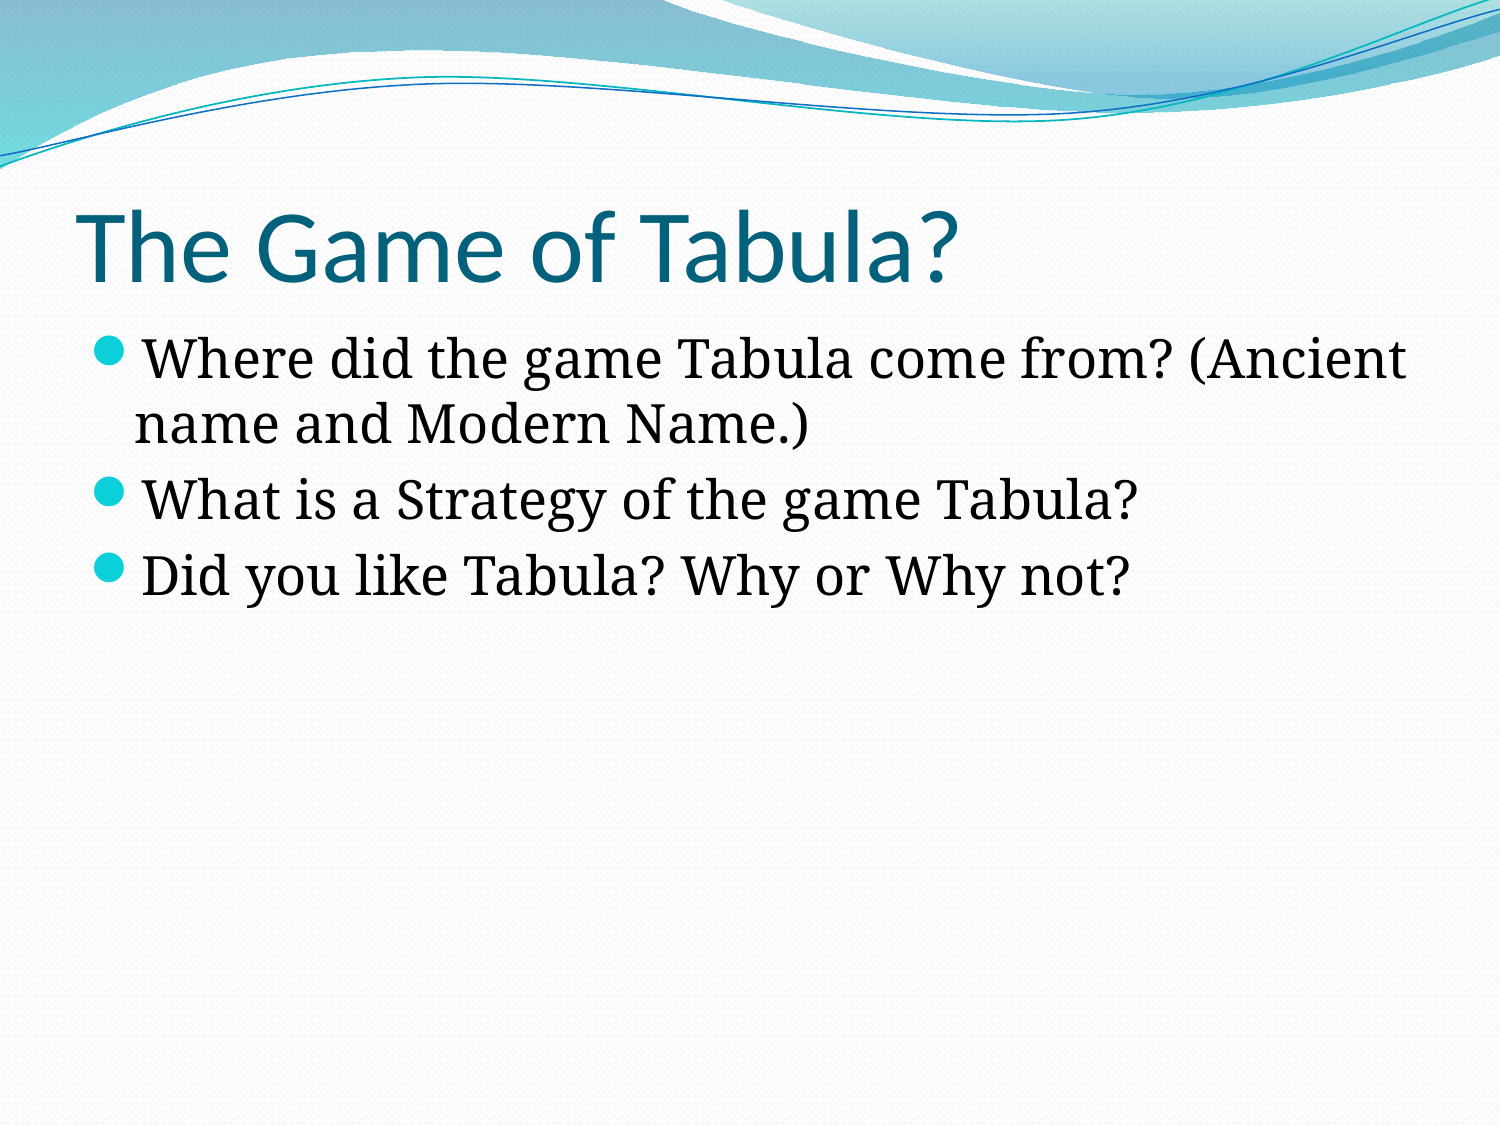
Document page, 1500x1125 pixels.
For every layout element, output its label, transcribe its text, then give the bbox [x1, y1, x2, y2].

title The Game of Tabula? [75, 115, 1425, 303]
list Where did the game Tabula come from? (Ancient name and Modern Name.) What is a Strategy of the game Tabula? Did you like Tabula? Why or Why not? [75, 317, 1425, 1038]
